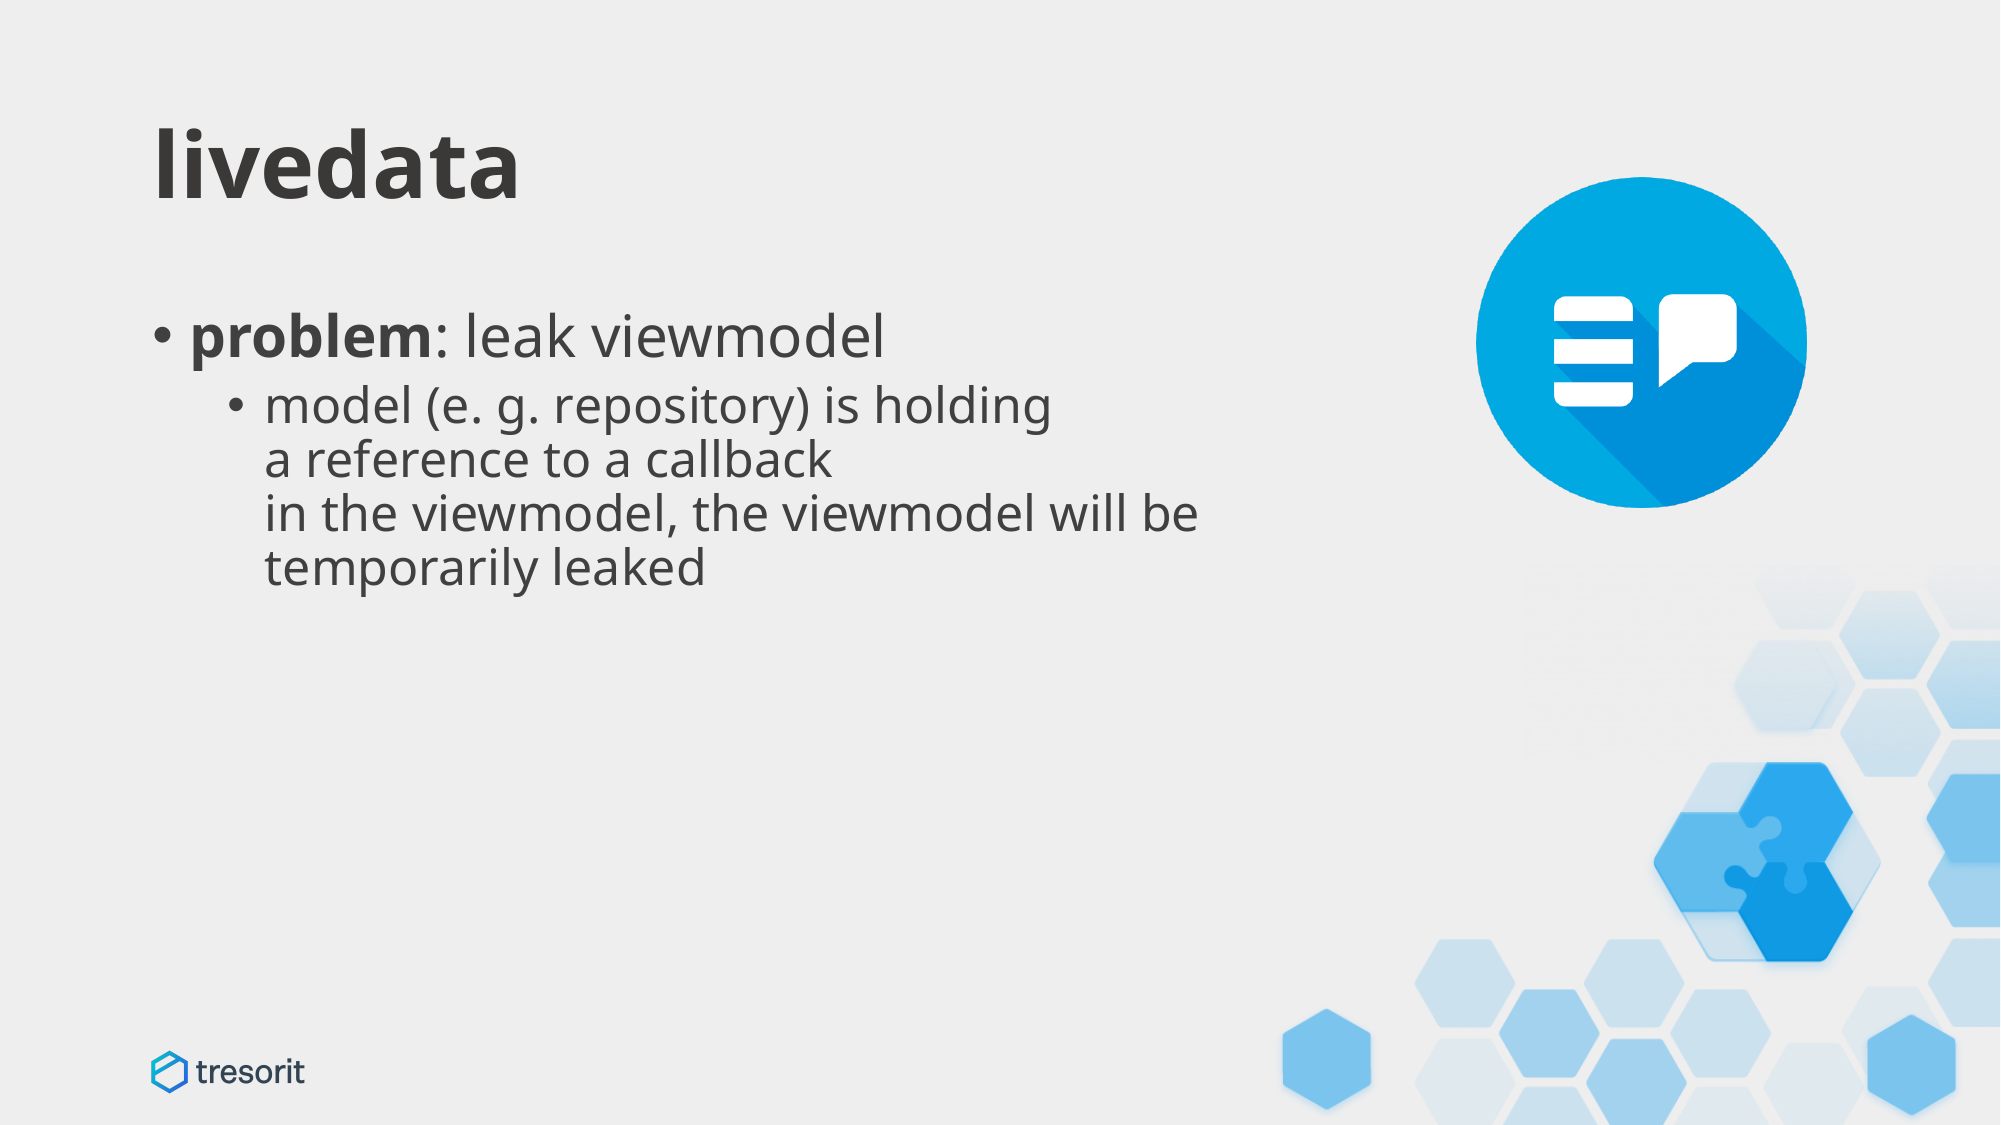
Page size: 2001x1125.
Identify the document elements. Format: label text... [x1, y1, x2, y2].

title livedata [137, 59, 1863, 278]
picture [0, 0, 2001, 1125]
list problem: leak viewmodel model (e. g. repository) is holding a reference to a callback in the viewmodel, the viewmodel will be temporarily leaked [137, 299, 1863, 1014]
